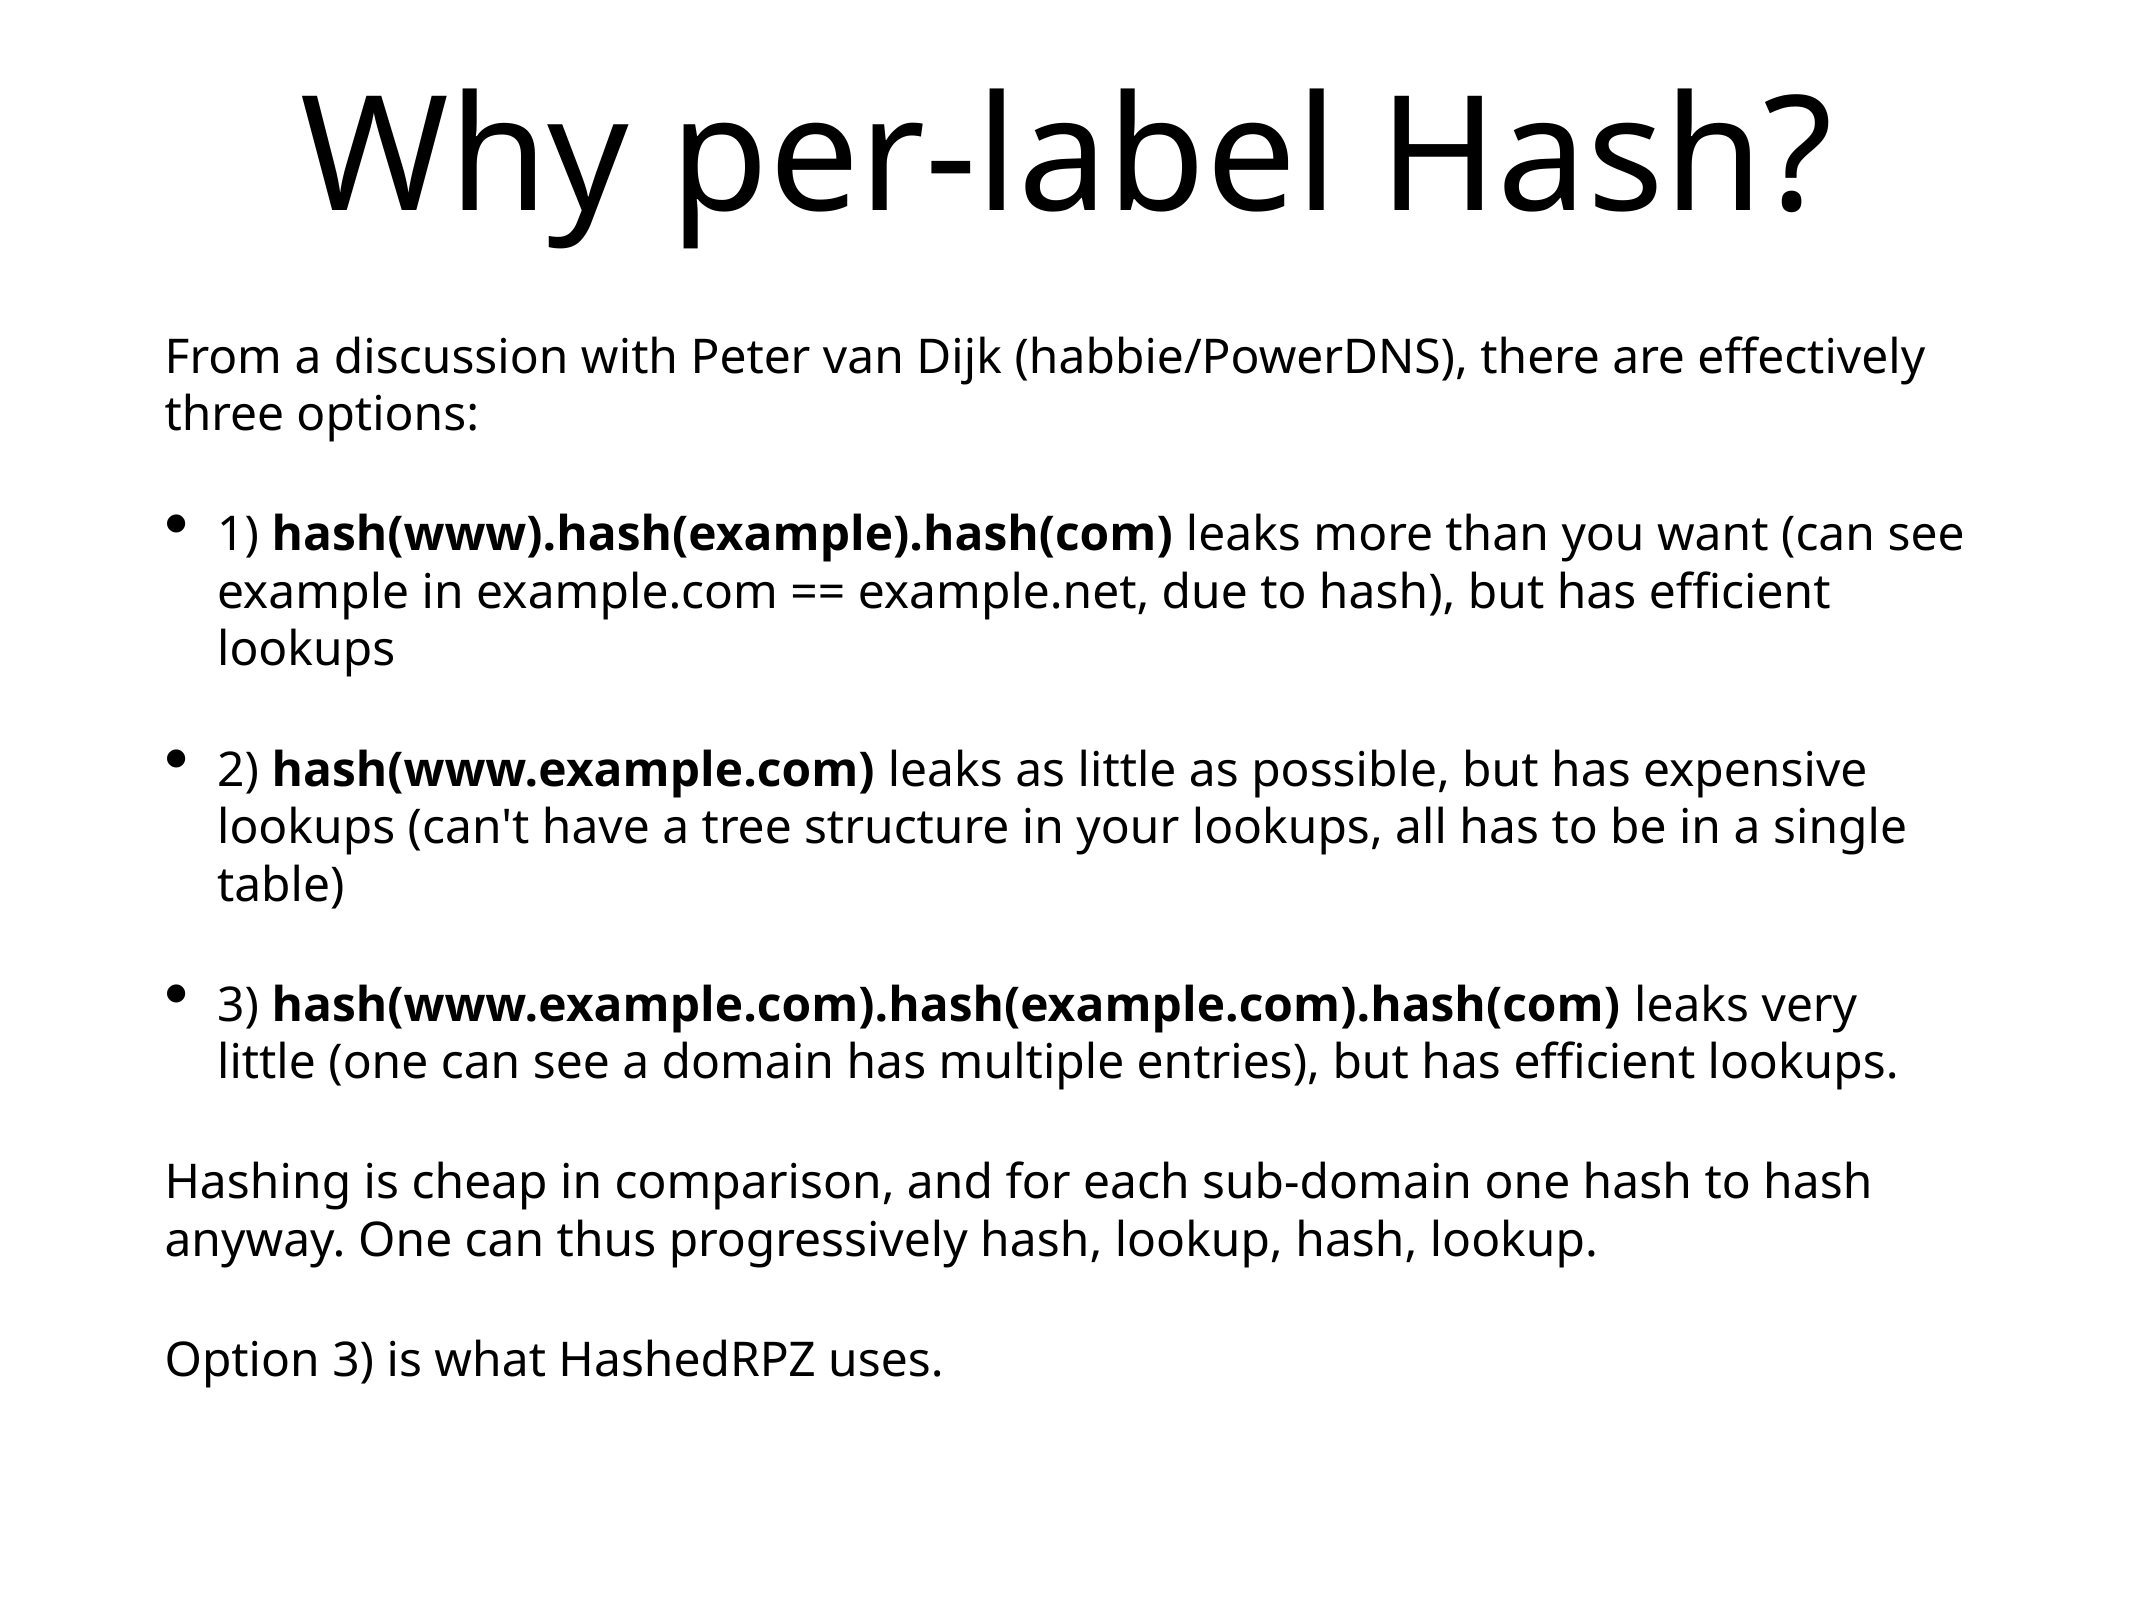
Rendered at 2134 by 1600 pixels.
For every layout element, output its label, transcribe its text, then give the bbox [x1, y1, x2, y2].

list From a discussion with Peter van Dijk (habbie/PowerDNS), there are effectively three options: 1) hash(www).hash(example).hash(com) leaks more than you want (can see example in example.com == example.net, due to hash), but has efficient lookups 2) hash(www.example.com) leaks as little as possible, but has expensive lookups (can't have a tree structure in your lookups, all has to be in a single table) 3) hash(www.example.com).hash(example.com).hash(com) leaks very little (one can see a domain has multiple entries), but has efficient lookups. Hashing is cheap in comparison, and for each sub-domain one hash to hash anyway. One can thus progressively hash, lookup, hash, lookup. Option 3) is what HashedRPZ uses. [155, 254, 1978, 1457]
title Why per-label Hash? [155, 41, 1978, 252]
